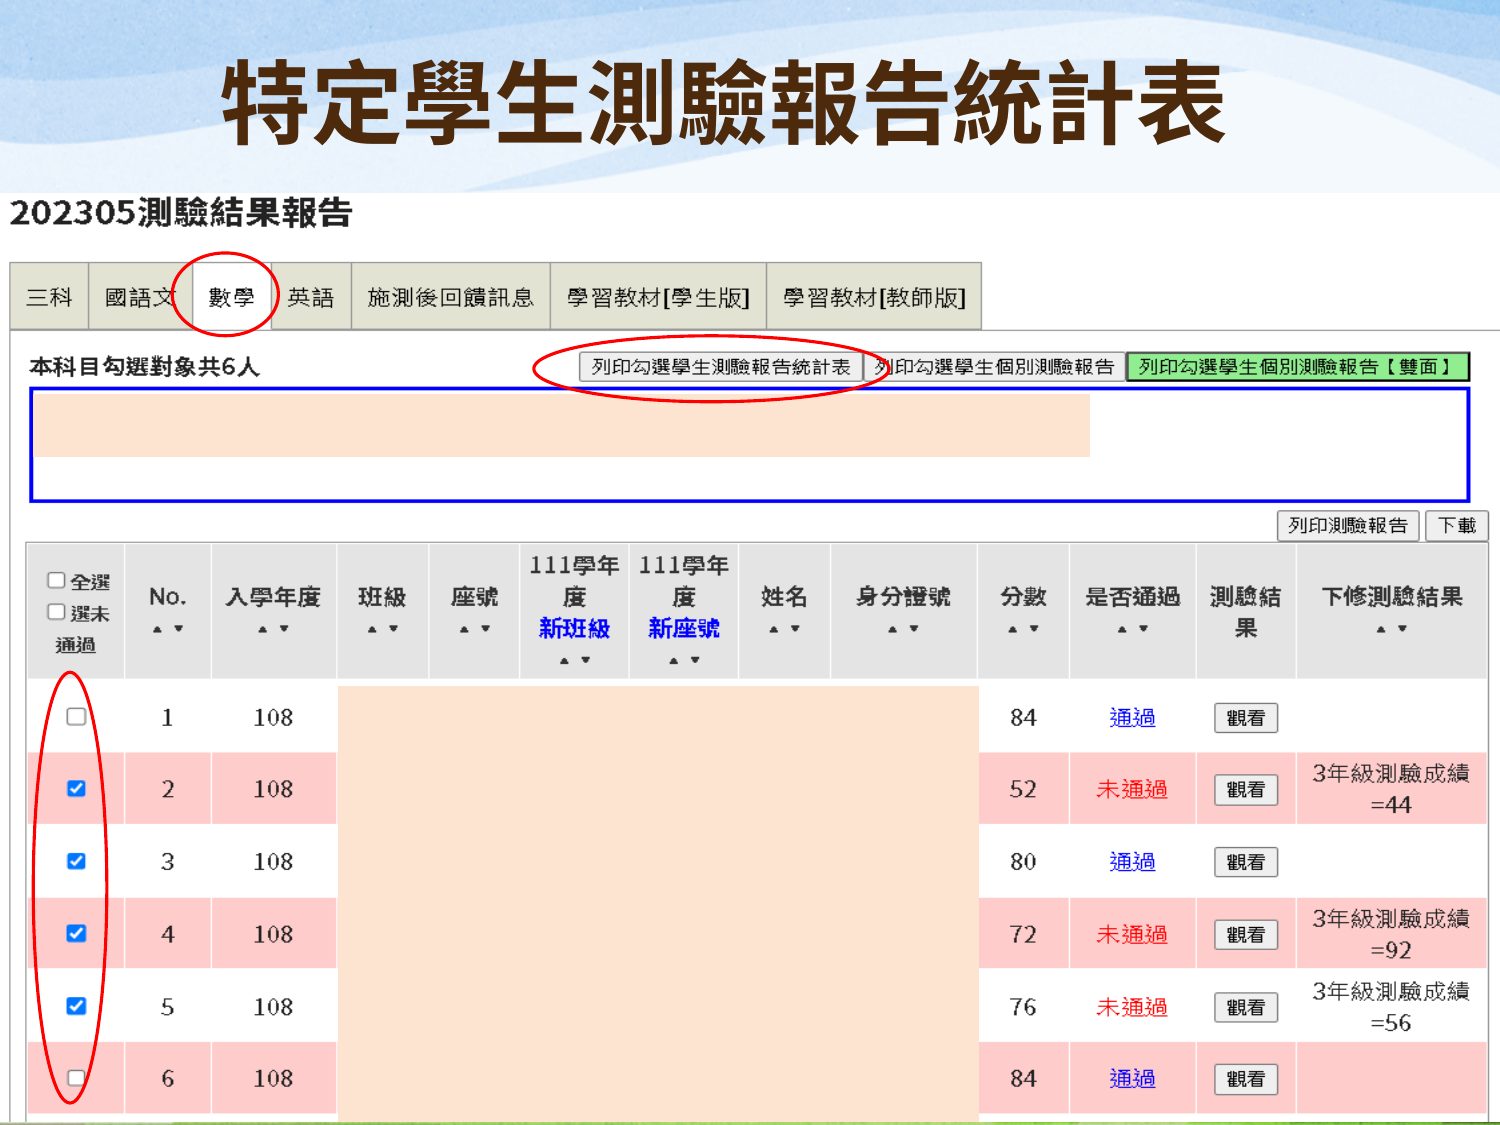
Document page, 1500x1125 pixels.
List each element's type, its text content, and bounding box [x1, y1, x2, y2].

title 特定學生測驗報告統計表 [172, 26, 1276, 165]
picture [0, 0, 1500, 1125]
